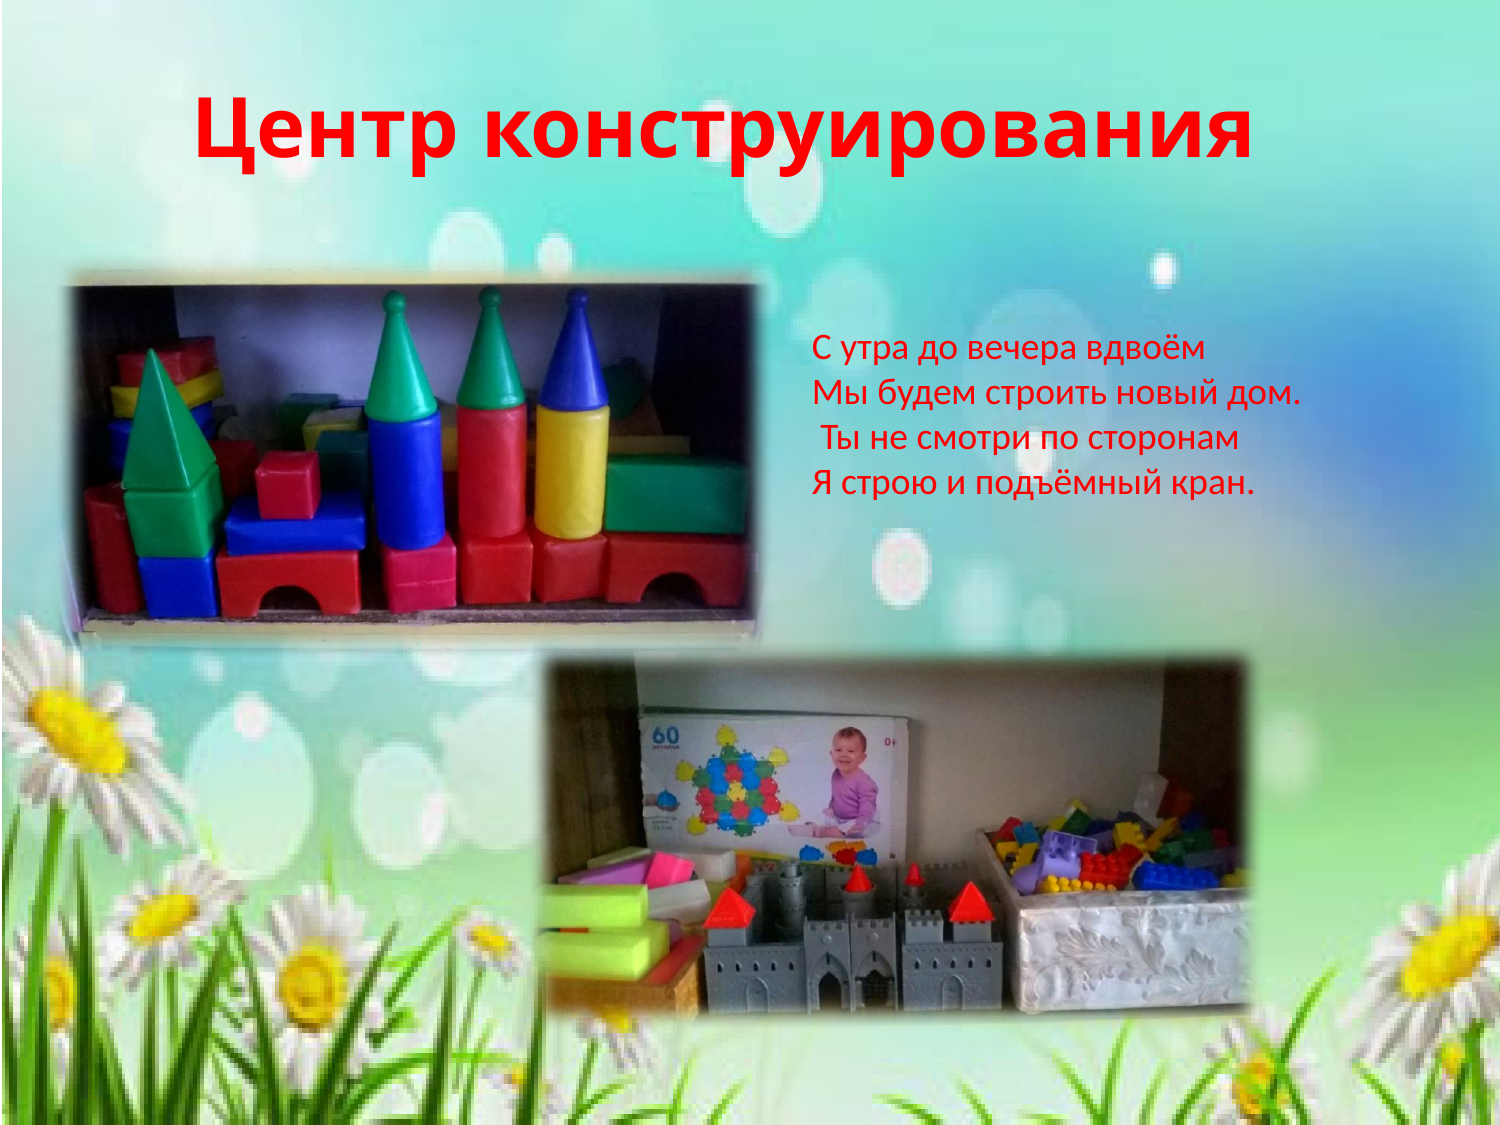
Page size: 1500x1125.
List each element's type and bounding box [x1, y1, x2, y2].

picture [52, 253, 1265, 1032]
list [2, 0, 1500, 1125]
